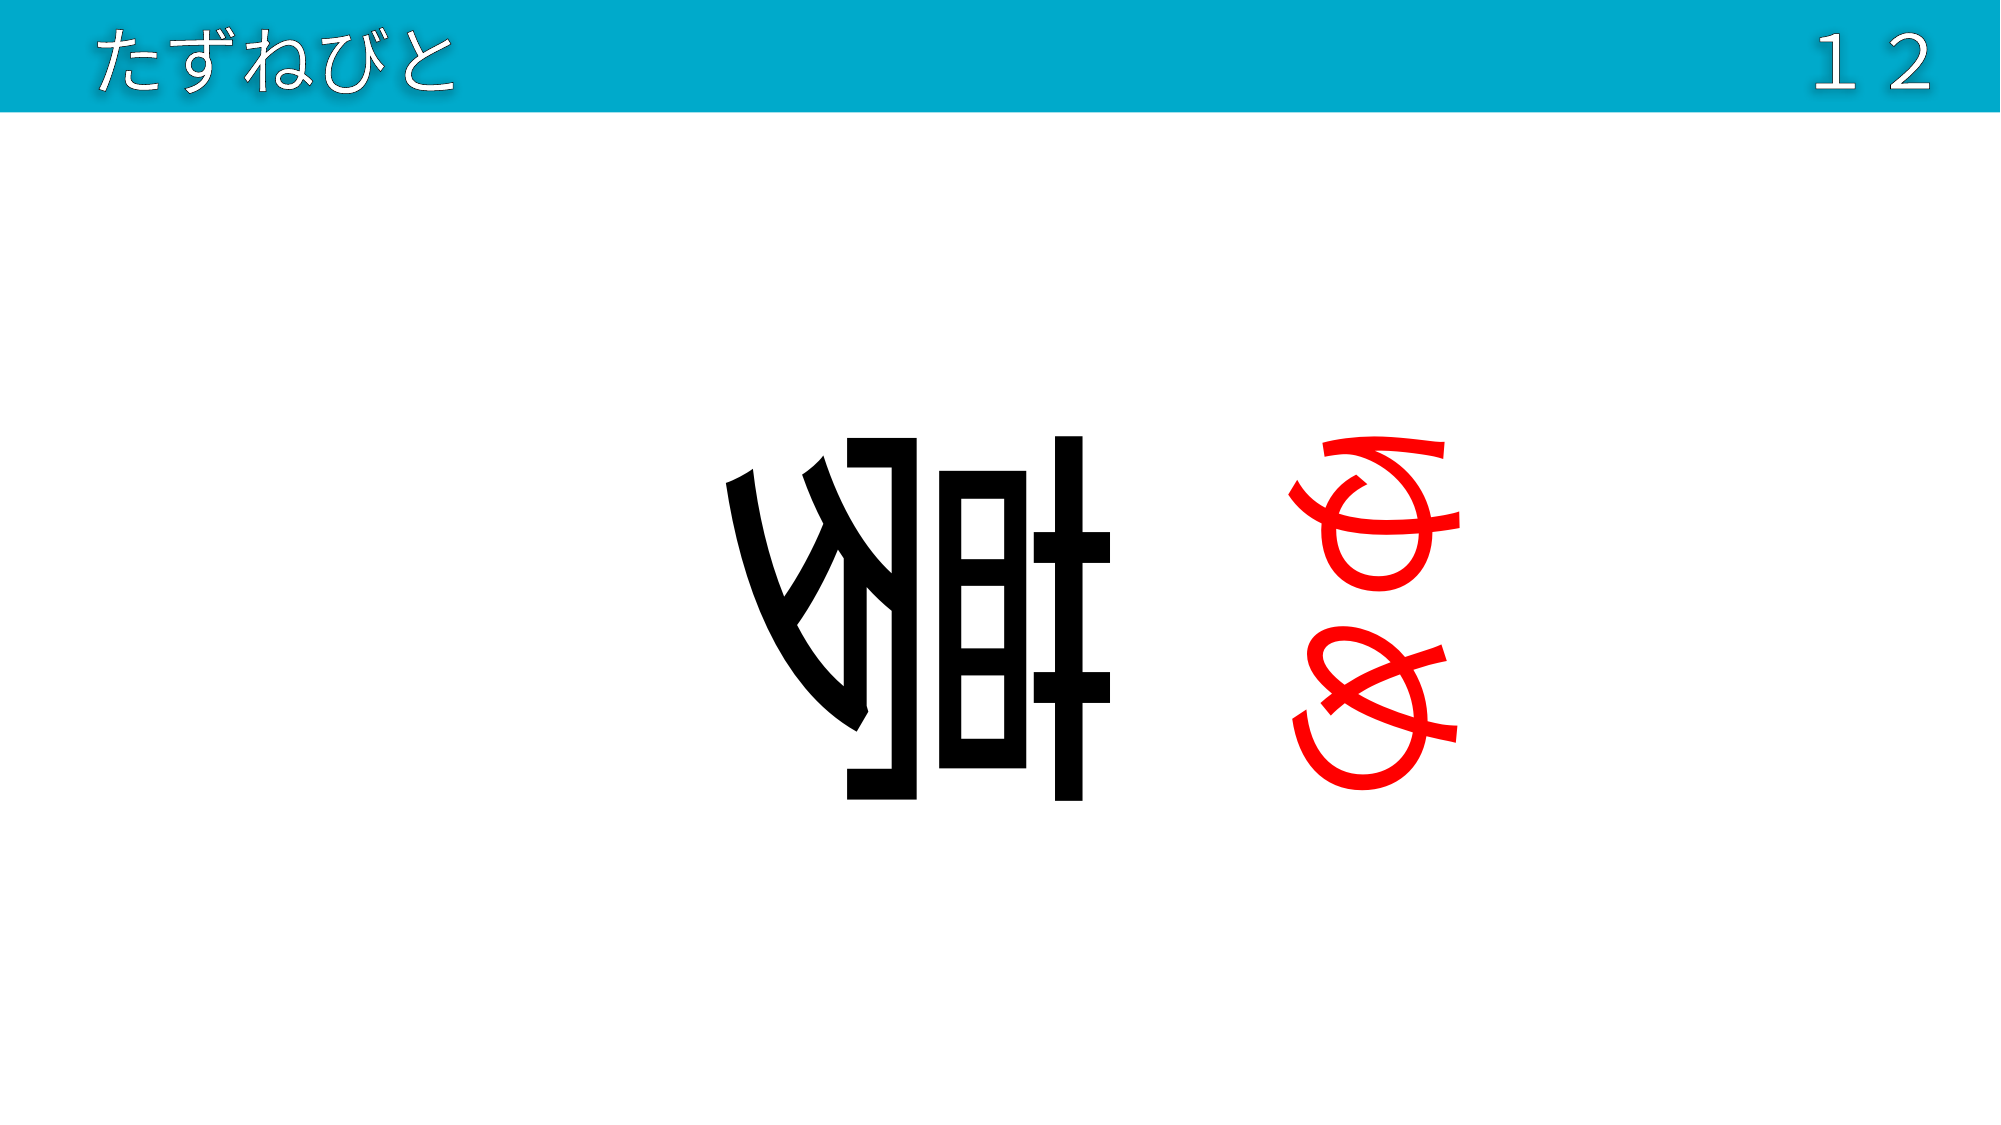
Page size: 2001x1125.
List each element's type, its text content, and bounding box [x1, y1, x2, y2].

text_box ゆめ [1236, 395, 1509, 815]
text_box 夢 [649, 395, 1185, 1125]
text_box [0, 0, 2000, 113]
text_box たずねびと [75, 6, 1225, 112]
text_box １２ [1782, 6, 1963, 112]
